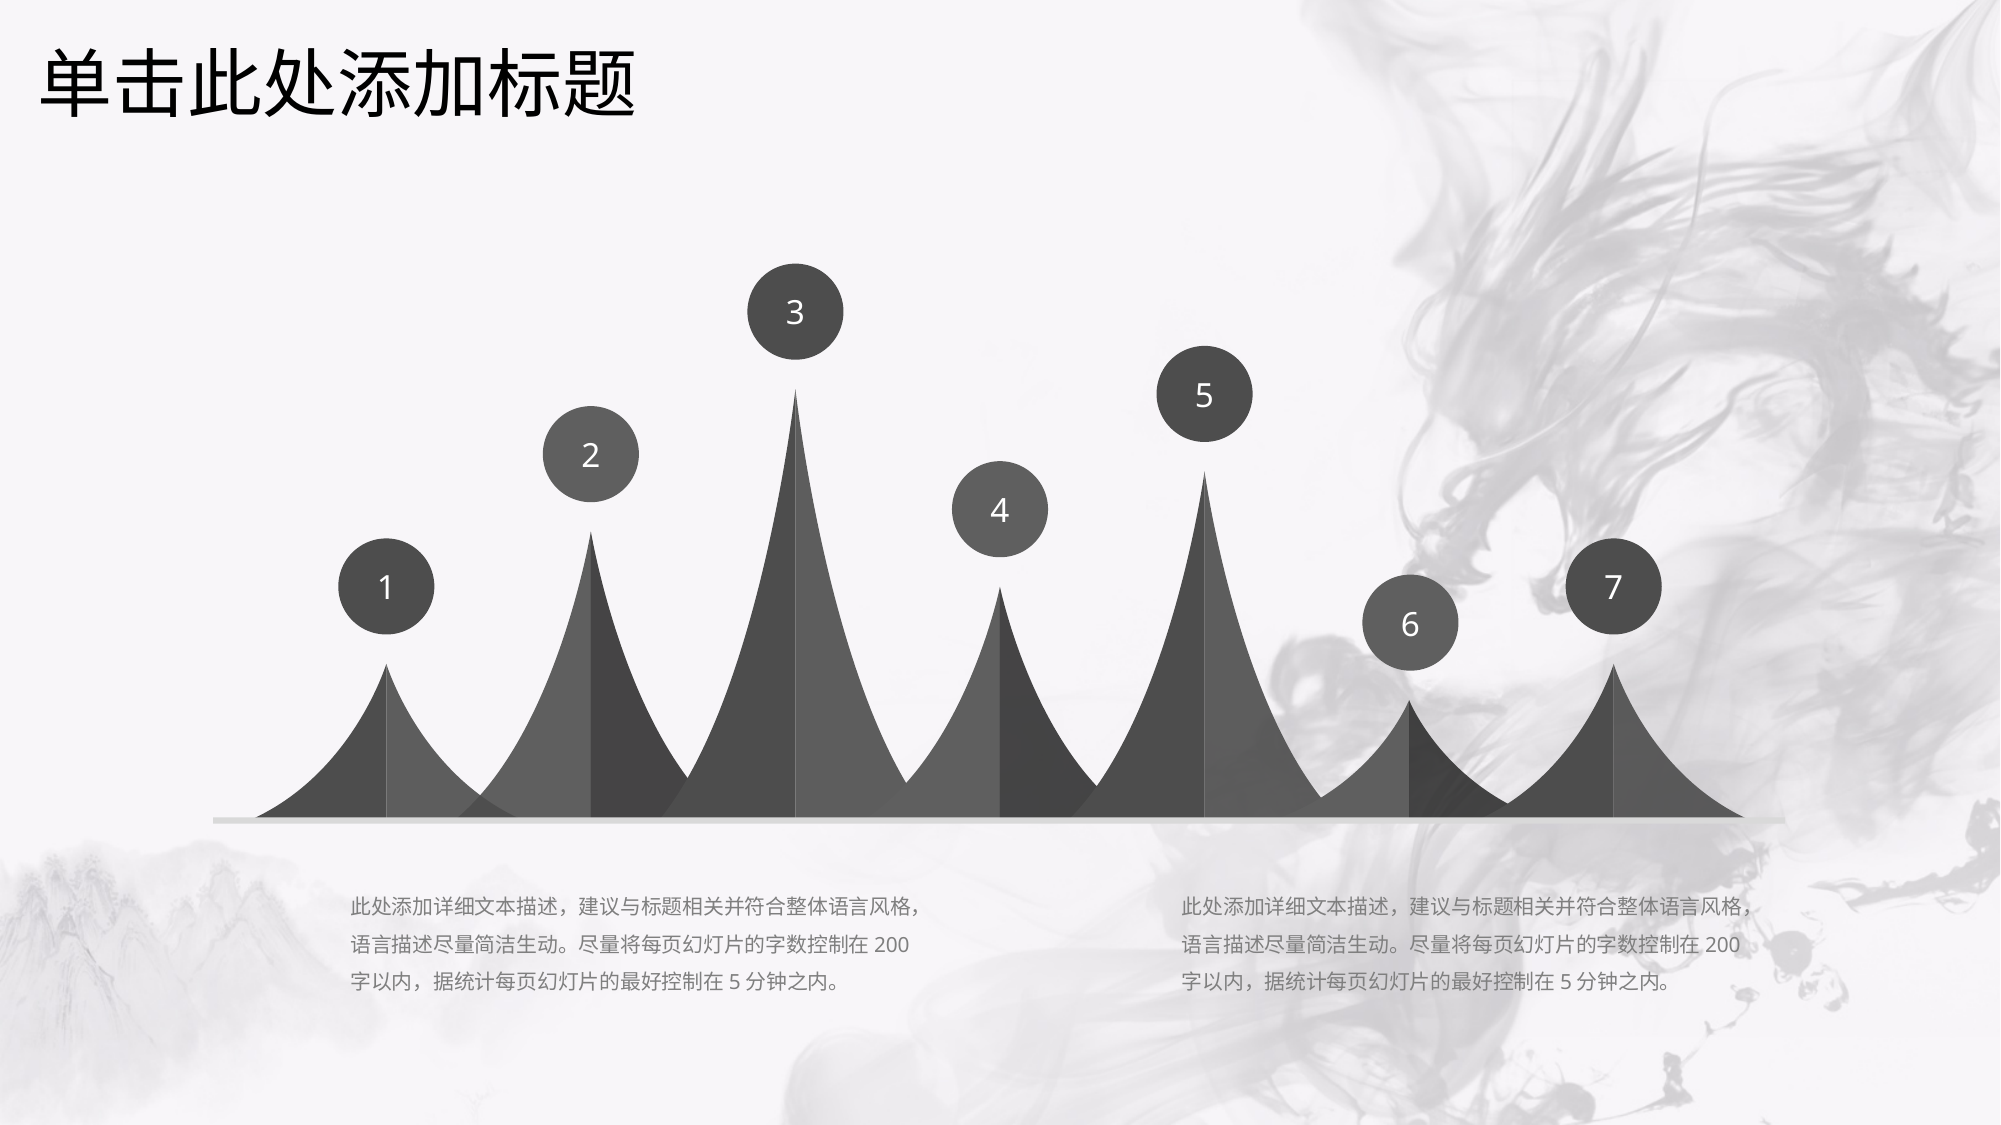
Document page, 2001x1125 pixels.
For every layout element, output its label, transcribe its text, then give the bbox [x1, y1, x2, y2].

title 单击此处添加标题 [22, 38, 1748, 137]
text_box 此处添加详细文本描述，建议与标题相关并符合整体语言风格，语言描述尽量简洁生动。尽量将每页幻灯片的字数控制在200字以内，据统计每页幻灯片的最好控制在5分钟之内。 [1181, 881, 1764, 1011]
text_box [1072, 475, 1204, 816]
text_box [212, 816, 1786, 825]
text_box [999, 586, 1096, 816]
text_box [1284, 700, 1409, 816]
text_box [590, 531, 687, 816]
text_box 3 [746, 262, 845, 361]
text_box [1204, 471, 1321, 816]
text_box [1613, 663, 1742, 816]
text_box 4 [950, 460, 1050, 559]
text_box [1409, 700, 1507, 816]
text_box 7 [1564, 537, 1663, 636]
text_box [1486, 666, 1613, 816]
text_box 此处添加详细文本描述，建议与标题相关并符合整体语言风格，语言描述尽量简洁生动。尽量将每页幻灯片的字数控制在200字以内，据统计每页幻灯片的最好控制在5分钟之内。 [350, 881, 932, 1011]
text_box [386, 663, 514, 816]
text_box 6 [1361, 573, 1460, 672]
text_box [258, 664, 386, 816]
text_box [869, 591, 999, 816]
text_box [480, 536, 590, 816]
text_box 1 [337, 537, 436, 636]
picture [0, 0, 2001, 1125]
text_box 5 [1155, 344, 1254, 444]
text_box [662, 392, 795, 816]
text_box [795, 389, 906, 816]
text_box 2 [541, 405, 640, 504]
